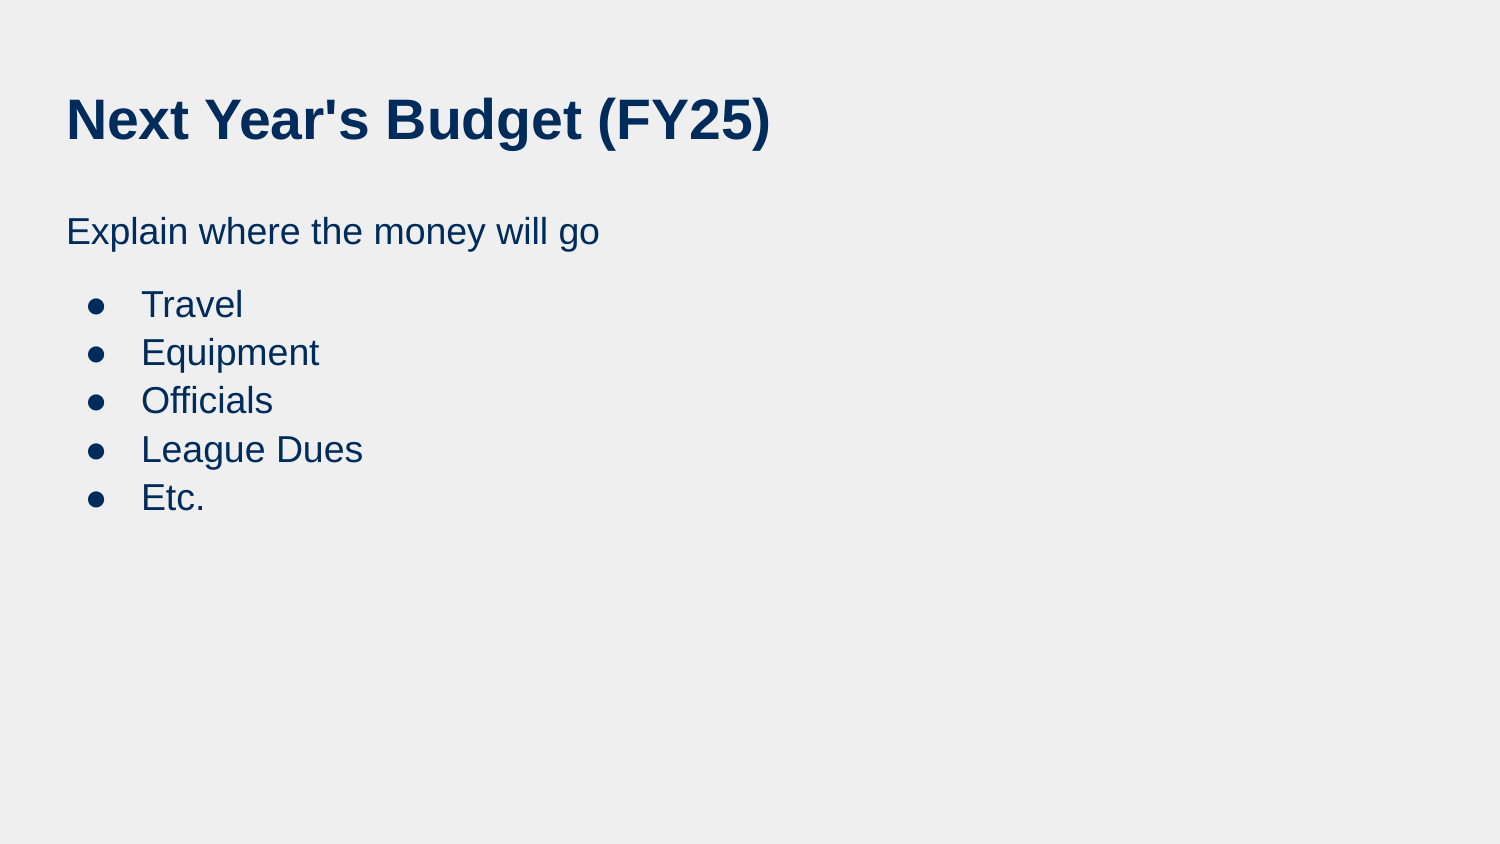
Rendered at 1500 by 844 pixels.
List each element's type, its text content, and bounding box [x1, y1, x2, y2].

title Next Year's Budget (FY25) [51, 72, 1449, 167]
list Explain where the money will go Travel Equipment Officials League Dues Etc. [51, 189, 1449, 750]
